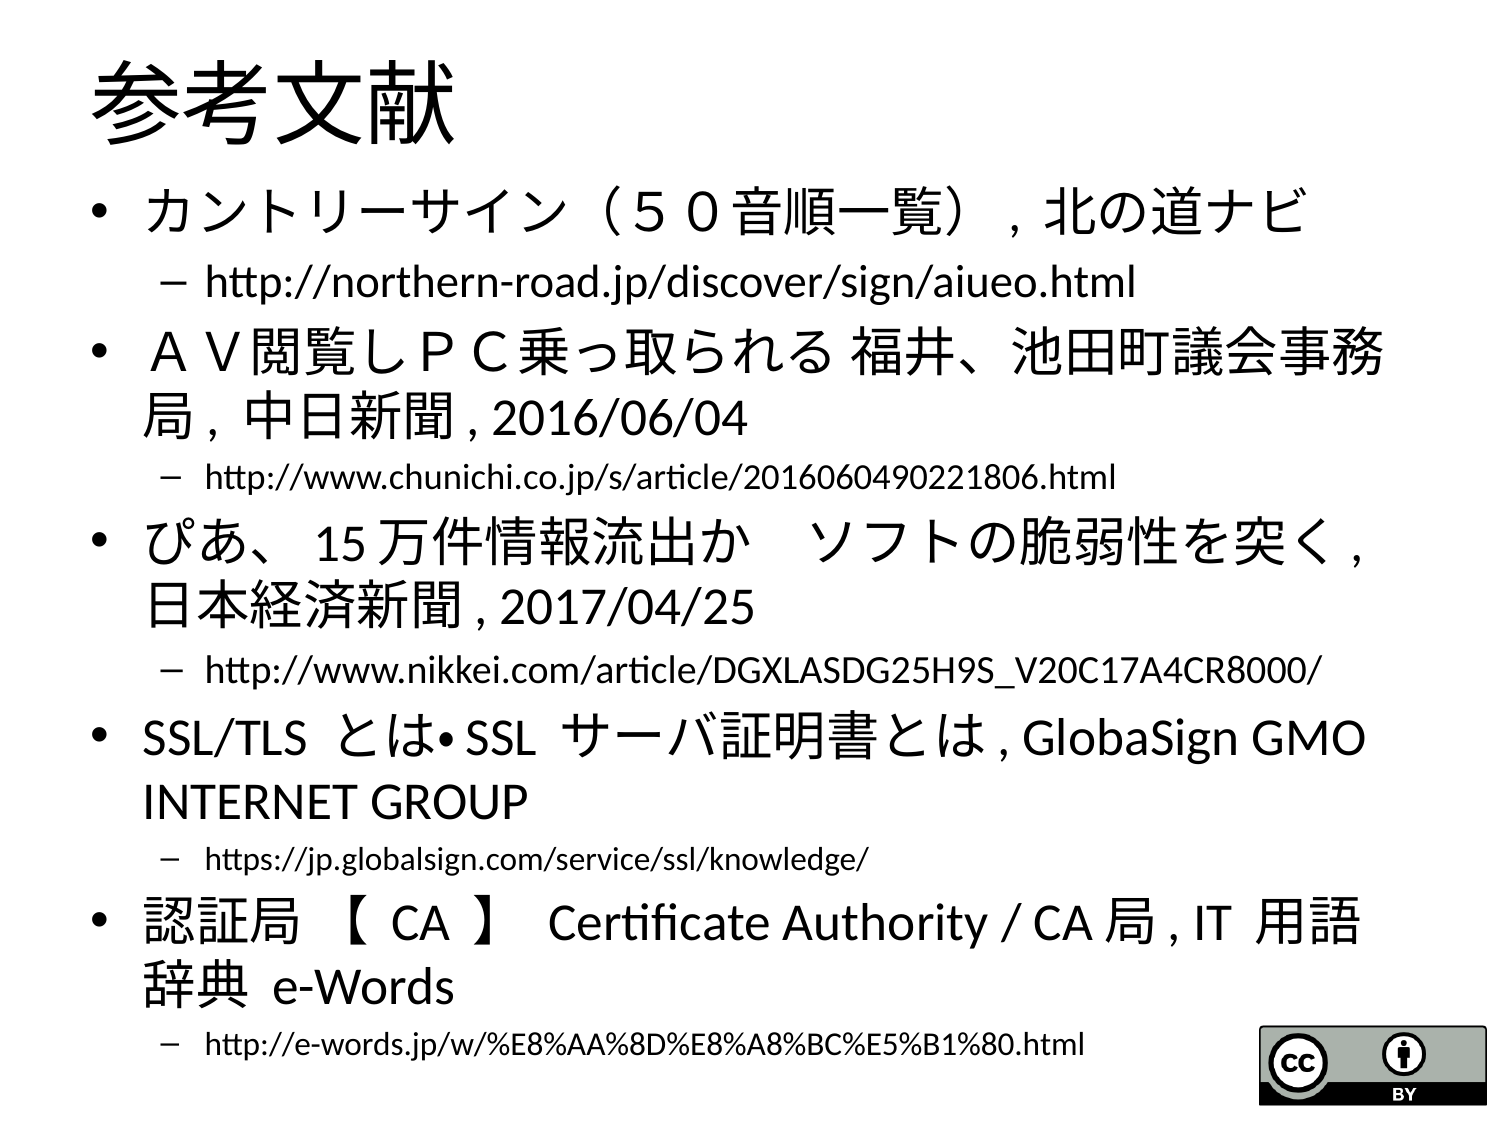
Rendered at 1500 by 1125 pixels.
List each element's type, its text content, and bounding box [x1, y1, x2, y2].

picture [1257, 1022, 1489, 1107]
list カントリーサイン（５０音順一覧）, 北の道ナビ http://northern-road.jp/discover/sign/aiueo.html ＡＶ閲覧しＰＣ乗っ取られる 福井、池田町議会事務局, 中日新聞, 2016/06/04 http://www.chunichi.co.jp/s/article/2016060490221806.html ぴあ、15万件情報流出か ソフトの脆弱性を突く, 日本経済新聞, 2017/04/25 http://www.nikkei.com/article/DGXLASDG25H9S_V20C17A4CR8000/ SSL/TLS とは・SSL サーバ証明書とは, GlobaSign GMO INTERNET GROUP https://jp.globalsign.com/service/ssl/knowledge/ 認証局 【 CA 】 Certificate Authority / CA局, IT 用語辞典 e-Words http://e-words.jp/w/%E8%AA%8D%E8%A8%BC%E5%B1%80.html [75, 170, 1425, 1071]
title 参考文献 [75, 30, 1425, 170]
